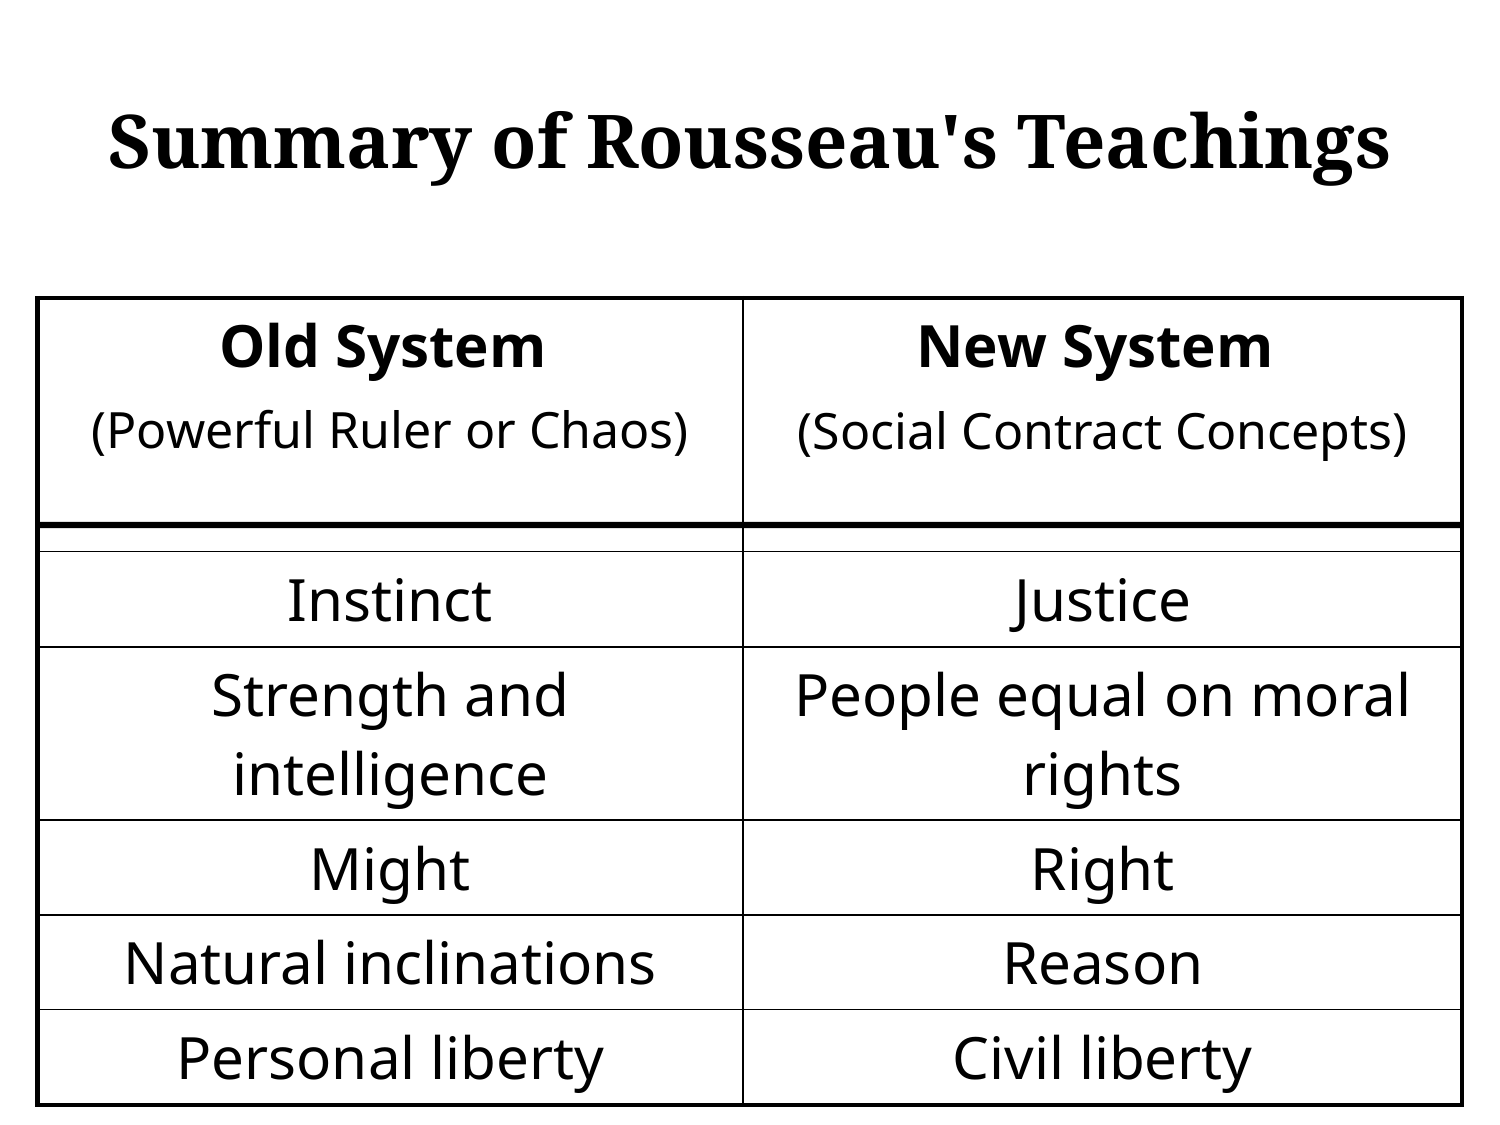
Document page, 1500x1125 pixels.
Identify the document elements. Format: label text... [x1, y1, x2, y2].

table_cell Reason [744, 916, 1460, 1009]
table_cell Justice [744, 552, 1460, 646]
table_header New System (Social Contract Concepts) [744, 300, 1460, 525]
table_cell Personal liberty [40, 1010, 742, 1103]
table_cell Right [744, 821, 1460, 914]
table_cell People equal on moral rights [744, 648, 1460, 819]
table_cell Strength and intelligence [40, 648, 742, 819]
title Summary of Rousseau's Teachings [75, 45, 1425, 233]
table_cell Civil liberty [744, 1010, 1460, 1103]
table_header Old System (Powerful Ruler or Chaos) [40, 526, 742, 551]
table_header New System (Social Contract Concepts) [744, 526, 1460, 551]
table_header Old System (Powerful Ruler or Chaos) [40, 300, 742, 525]
table_cell Instinct [40, 552, 742, 646]
table_cell Might [40, 821, 742, 914]
table_cell Natural inclinations [40, 916, 742, 1009]
